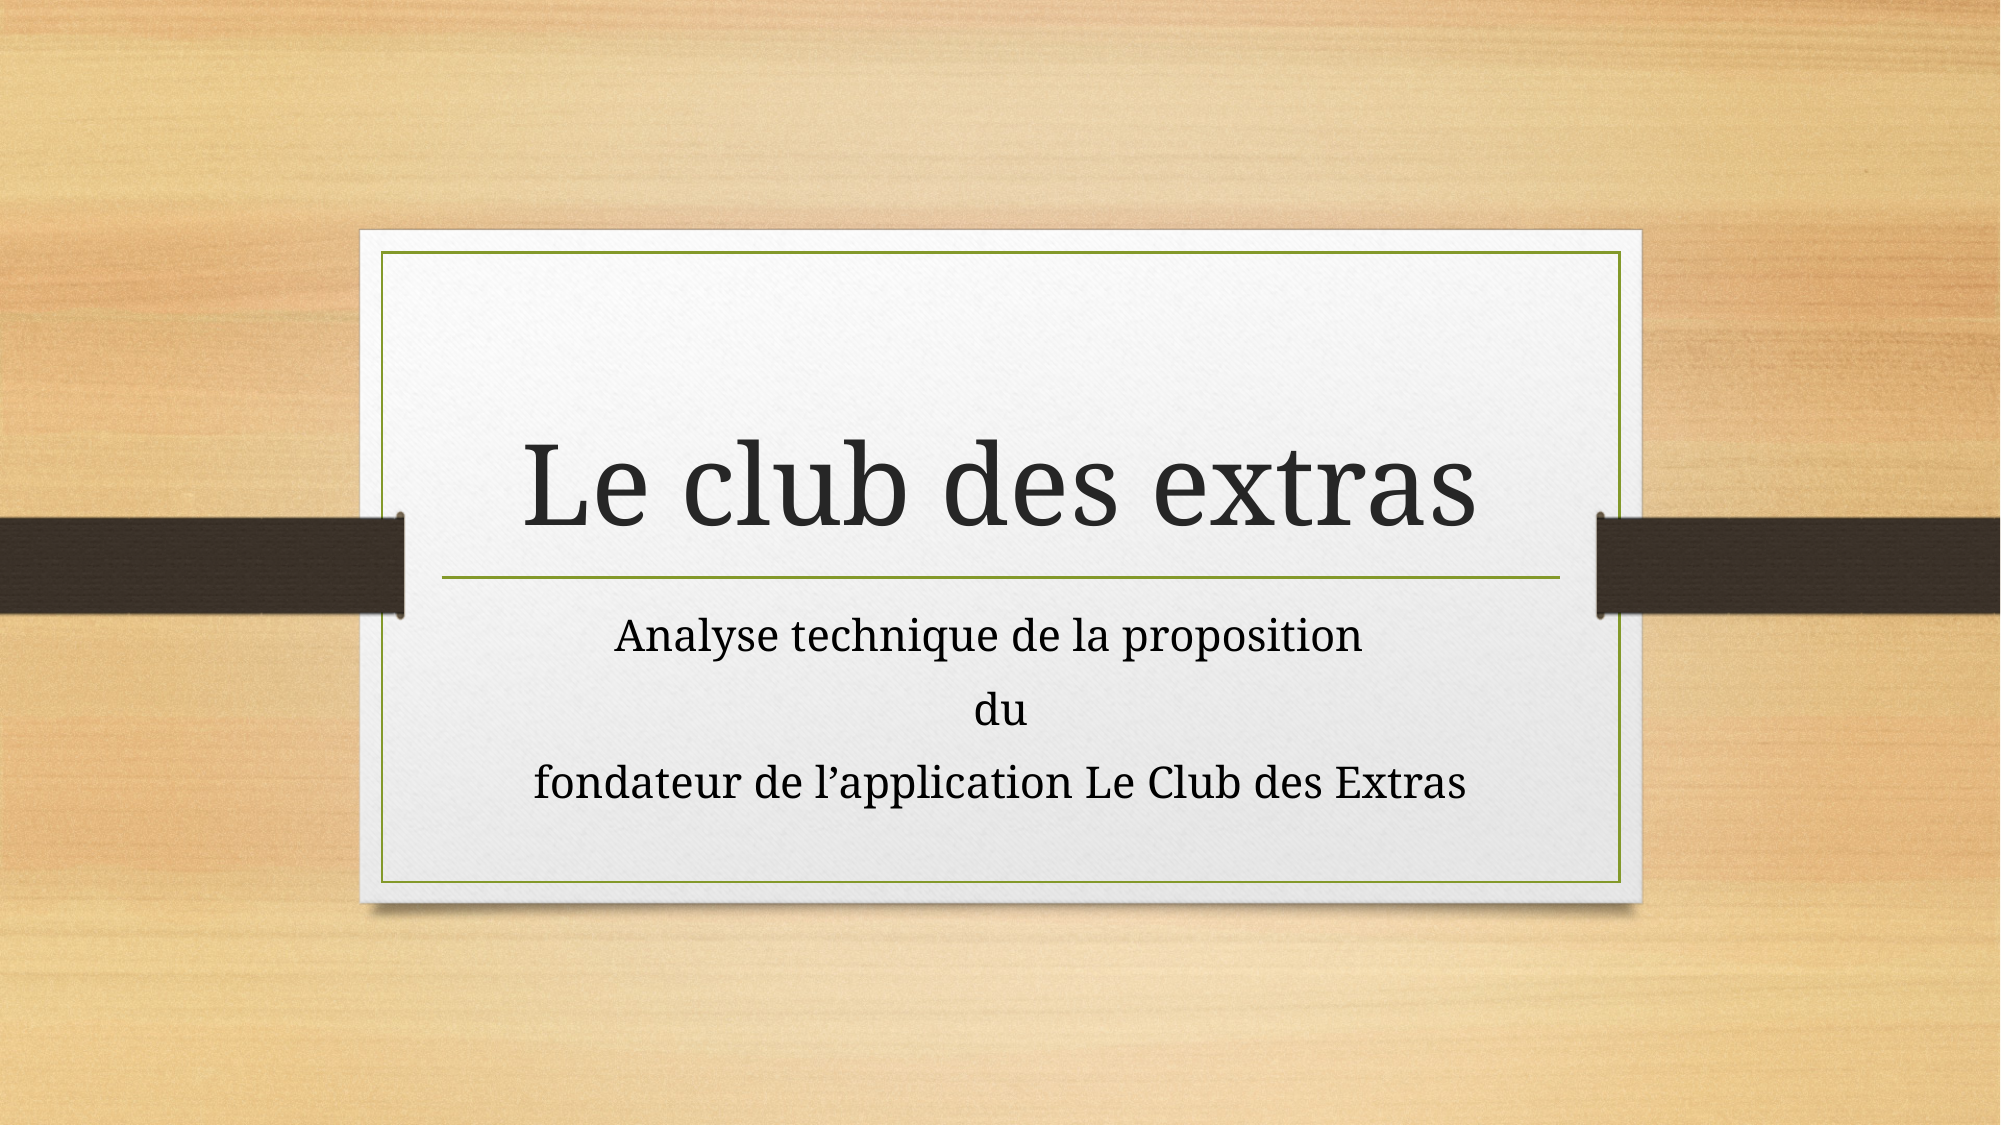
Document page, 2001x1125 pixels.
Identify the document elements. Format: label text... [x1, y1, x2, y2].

picture [0, 0, 2001, 1125]
title Le club des extras [441, 306, 1560, 556]
subtitle Analyse technique de la proposition du fondateur de l’application Le Club des Extras [441, 600, 1560, 817]
